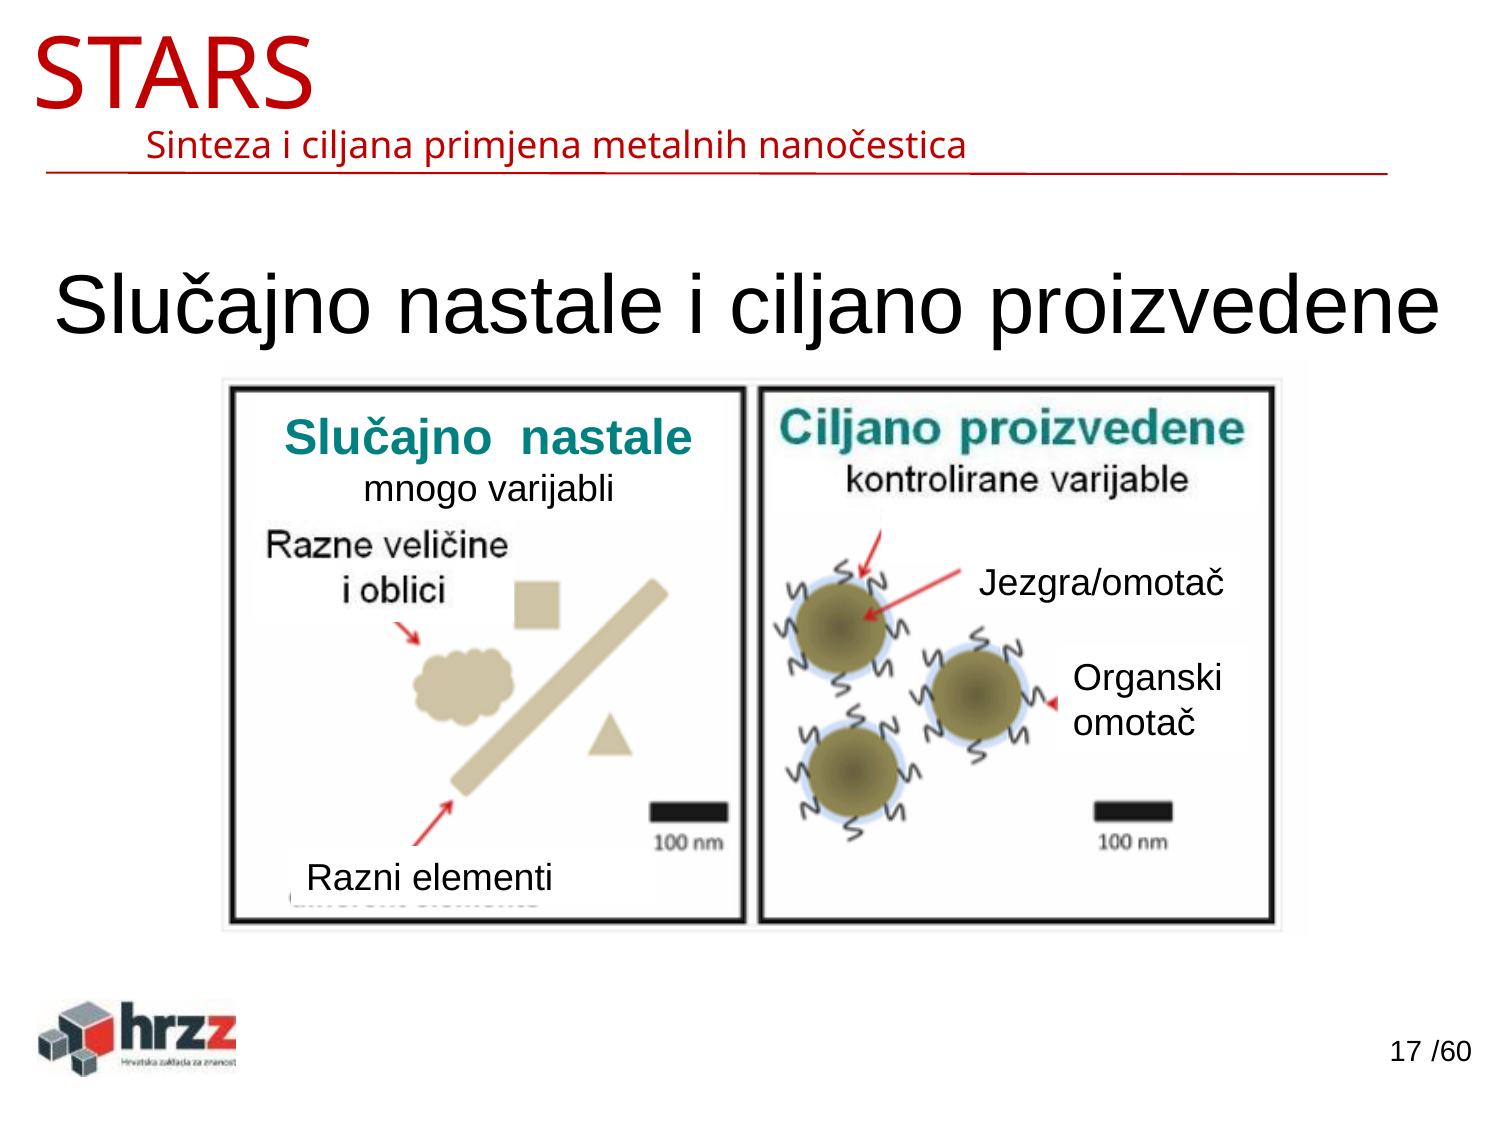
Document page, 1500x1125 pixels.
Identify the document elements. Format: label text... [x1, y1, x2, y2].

picture [37, 999, 236, 1078]
slide_number 17 [1074, 1024, 1426, 1103]
footer /60 [1431, 1024, 1500, 1103]
picture [221, 361, 1309, 936]
title Slučajno nastale i ciljano proizvedene [37, 237, 1459, 362]
text_box STARS [17, 1, 426, 136]
text_box Sinteza i ciljana primjena metalnih nanočestica [131, 113, 984, 171]
